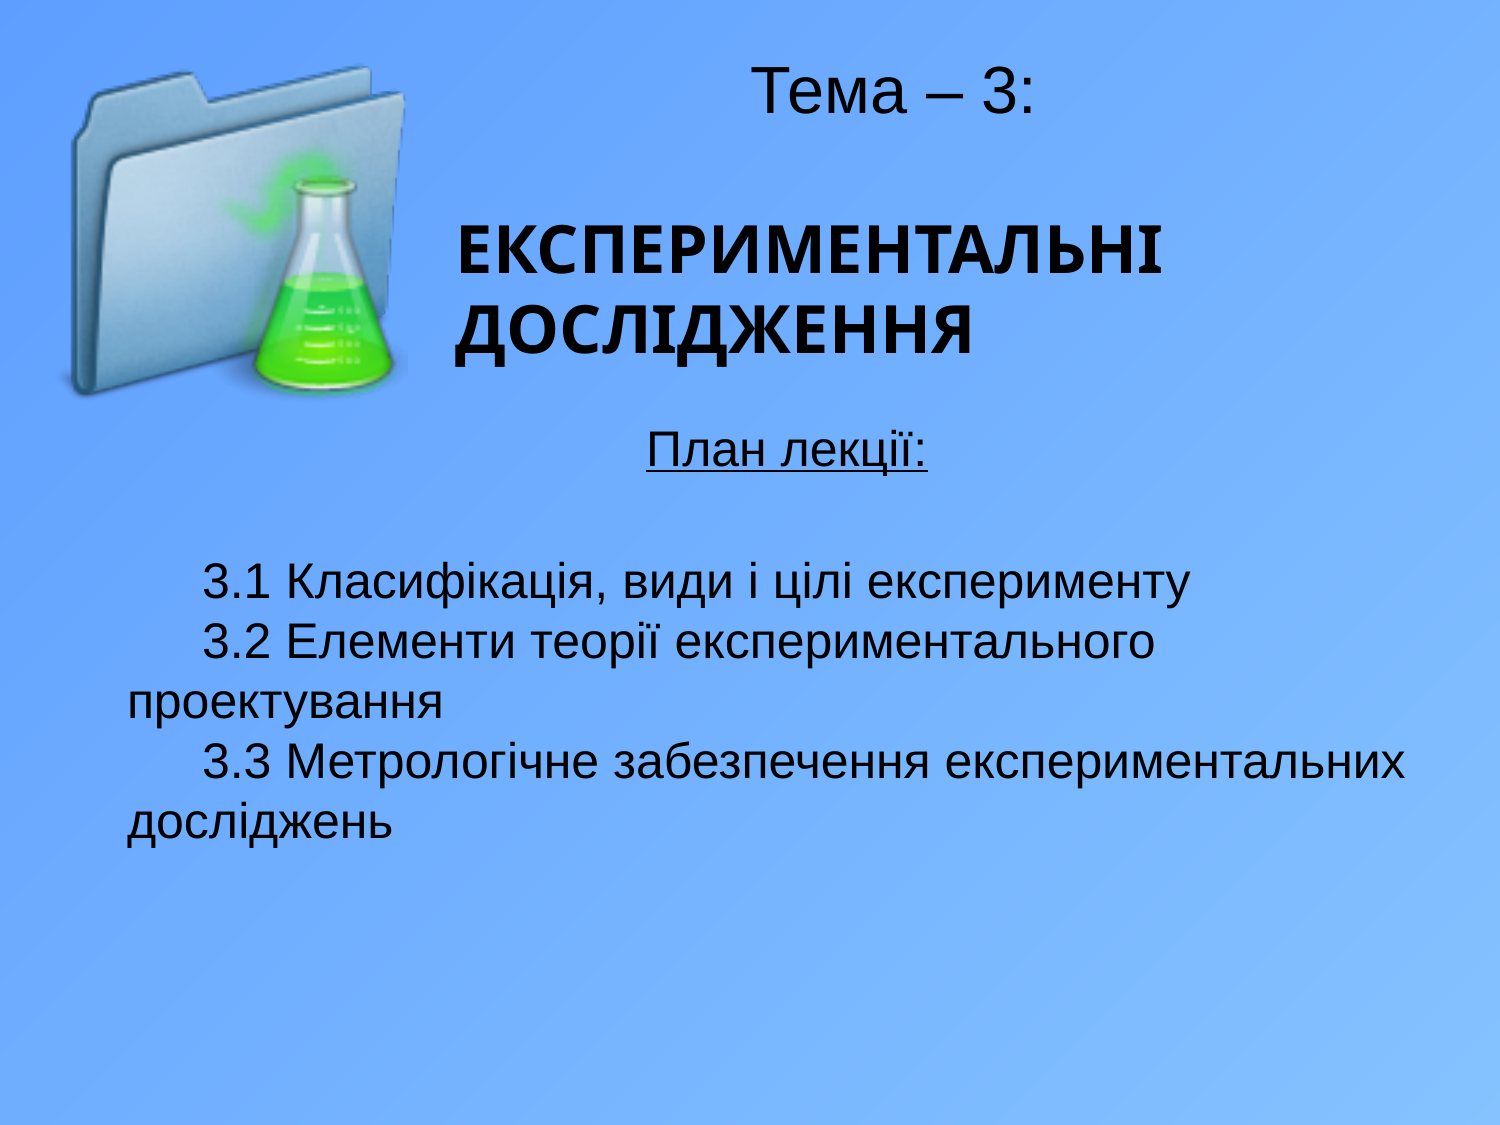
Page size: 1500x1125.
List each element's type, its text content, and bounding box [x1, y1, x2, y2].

picture [52, 54, 408, 410]
text_box План лекції: [0, 409, 1500, 485]
text_box Тема – 3: Експериментальні дослідження [0, 39, 1488, 375]
text_box 3.1 Класифікація, види і цілі експерименту 3.2 Елементи теорії експериментального проектування 3.3 Метрологічне забезпечення експериментальних досліджень [112, 481, 1500, 856]
